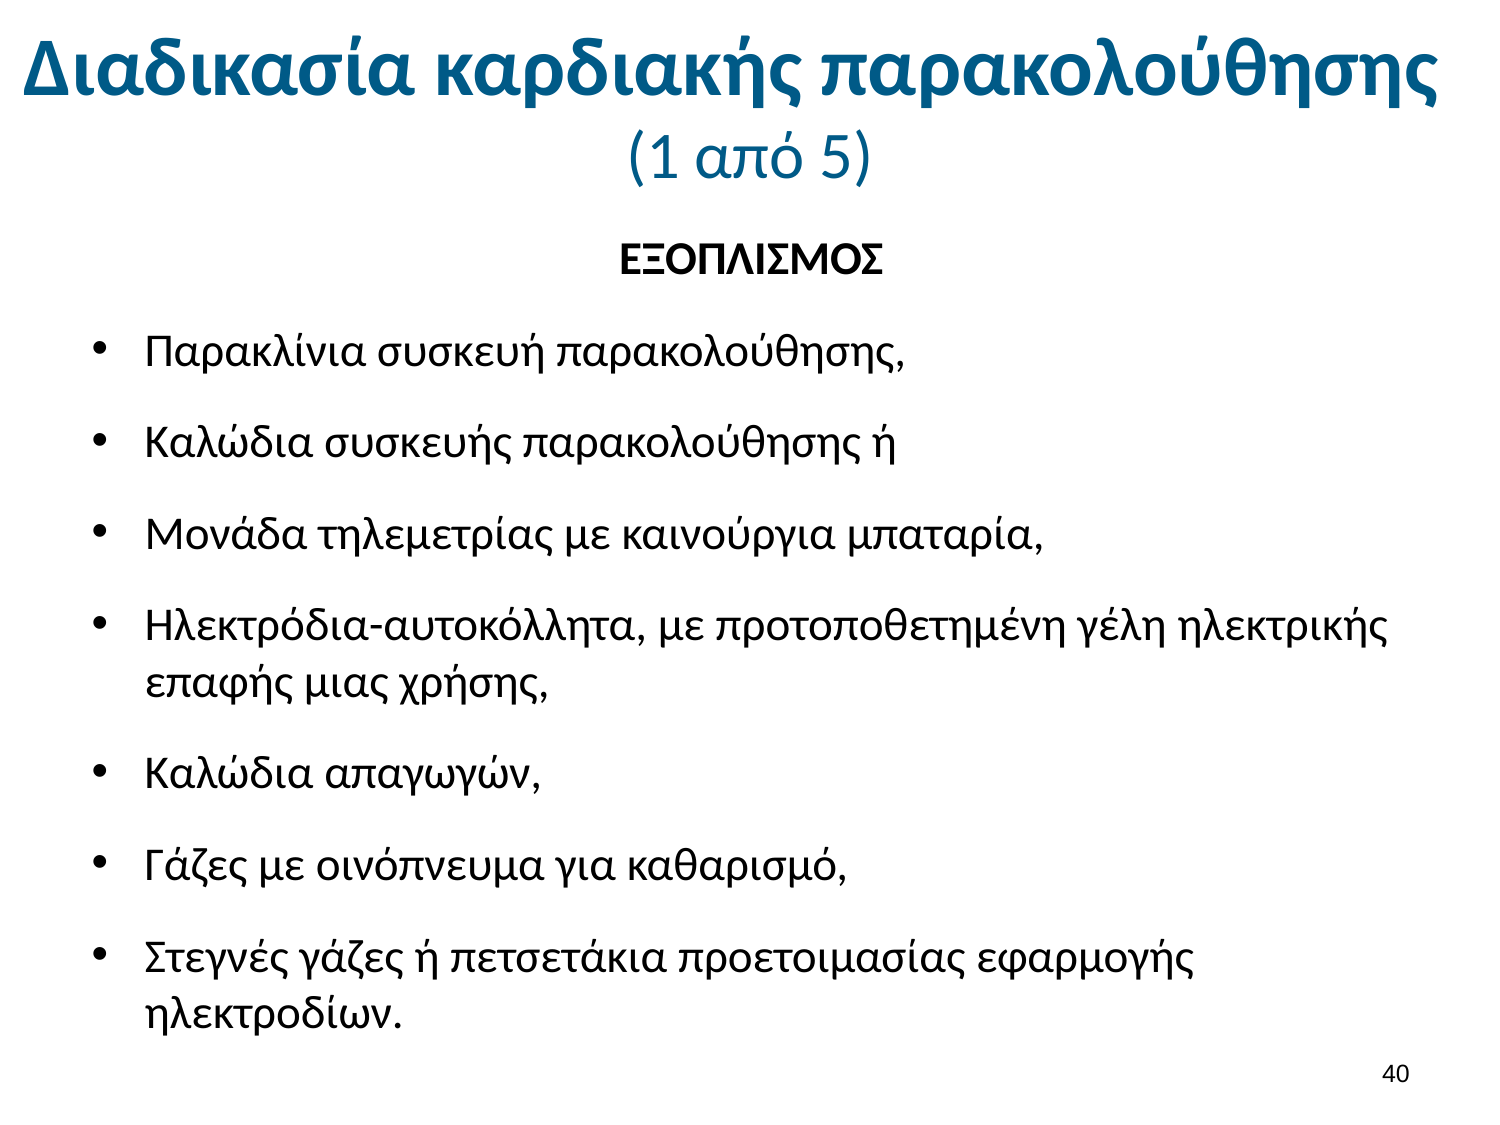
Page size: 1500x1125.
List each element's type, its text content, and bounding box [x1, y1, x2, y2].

slide_number 39 [1074, 1042, 1425, 1103]
list ΕΞΟΠΛΙΣΜΟΣ Παρακλίνια συσκευή παρακολούθησης, Καλώδια συσκευής παρακολούθησης ή Μονάδα τηλεμετρίας με καινούργια μπαταρία, Ηλεκτρόδια-αυτοκόλλητα, με προτοποθετημένη γέλη ηλεκτρικής επαφής μιας χρήσης, Καλώδια απαγωγών, Γάζες με οινόπνευμα για καθαρισμό, Στεγνές γάζες ή πετσετάκια προετοιμασίας εφαρμογής ηλεκτροδίων. [76, 219, 1427, 1047]
title Διαδικασία καρδιακής παρακολούθησης (1 από 5) [0, 19, 1500, 185]
